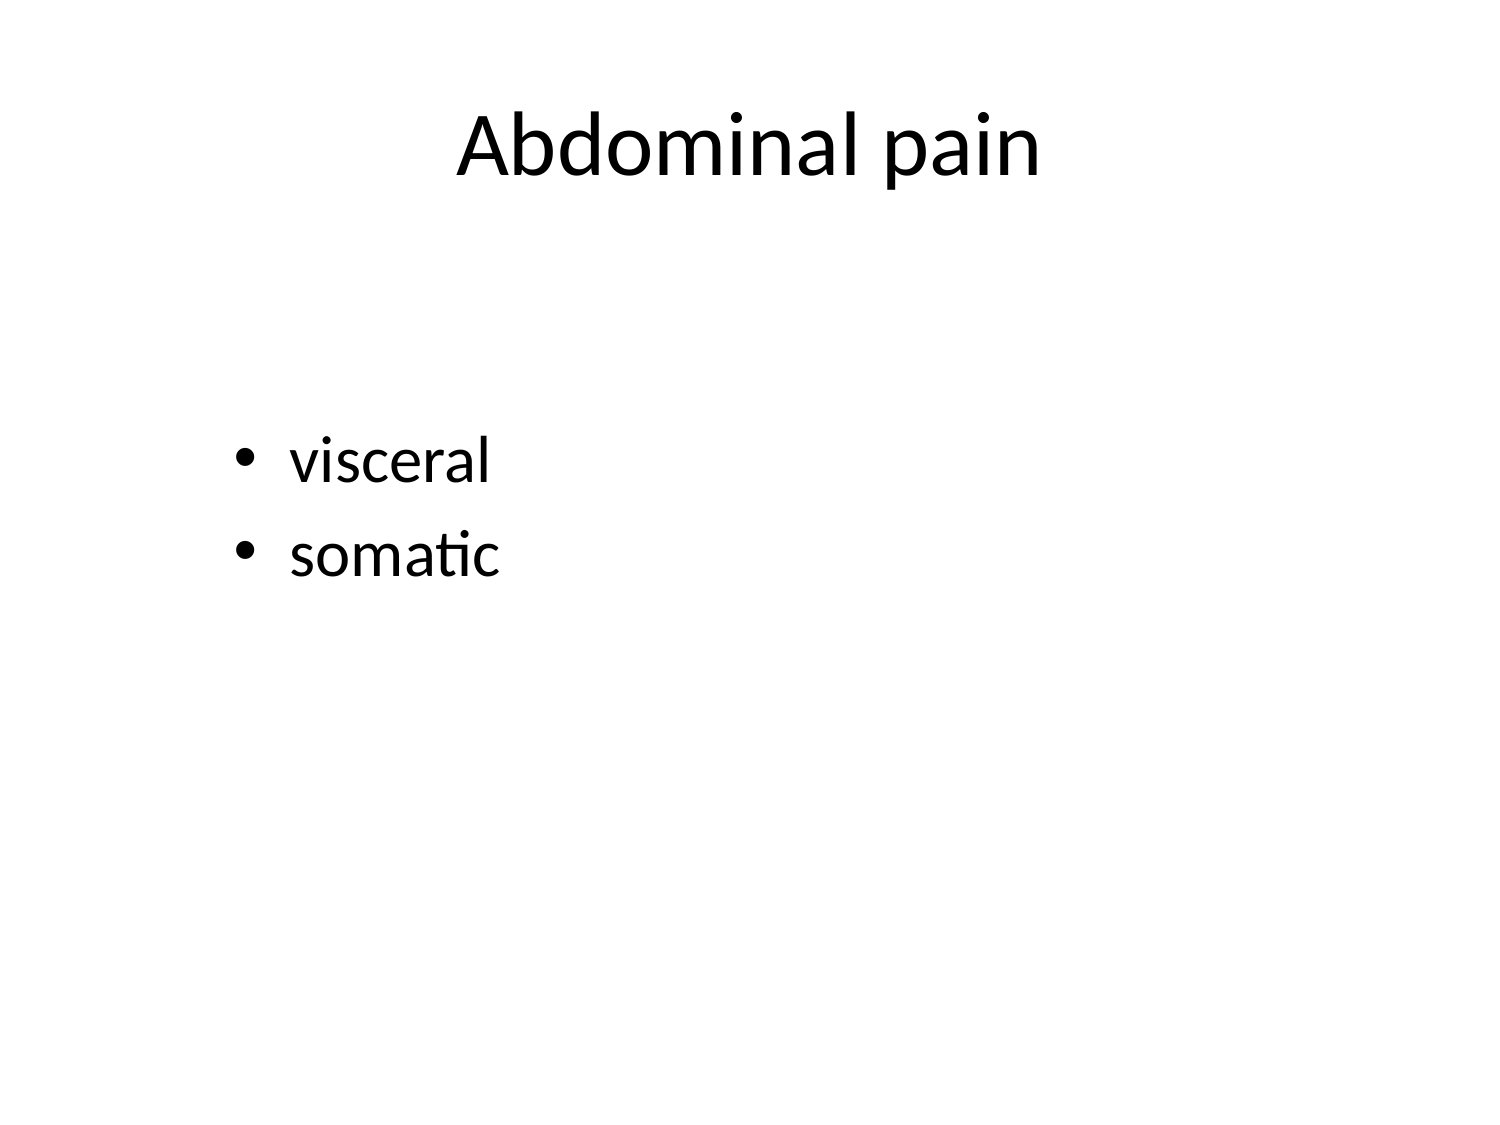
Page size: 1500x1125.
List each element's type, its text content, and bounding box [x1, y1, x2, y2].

list visceral somatic [218, 408, 1388, 1000]
title Abdominal pain [75, 45, 1425, 233]
